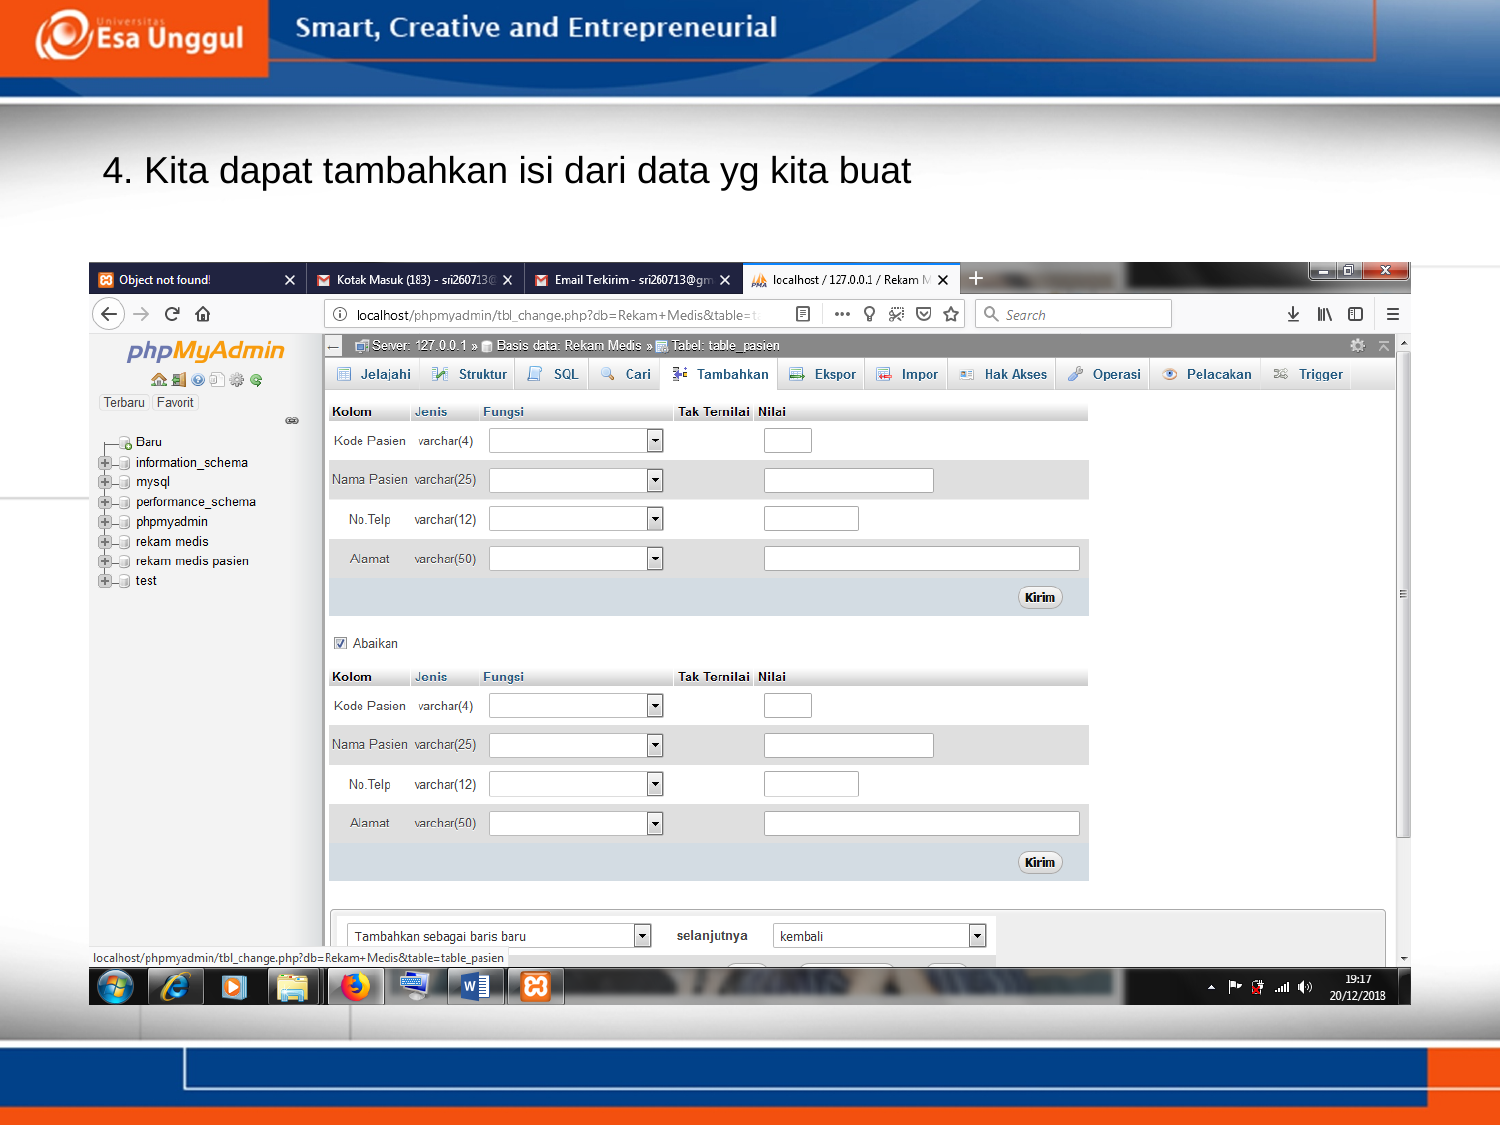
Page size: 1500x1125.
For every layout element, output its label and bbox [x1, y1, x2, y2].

picture [0, 0, 1500, 1125]
list [89, 262, 1411, 1005]
